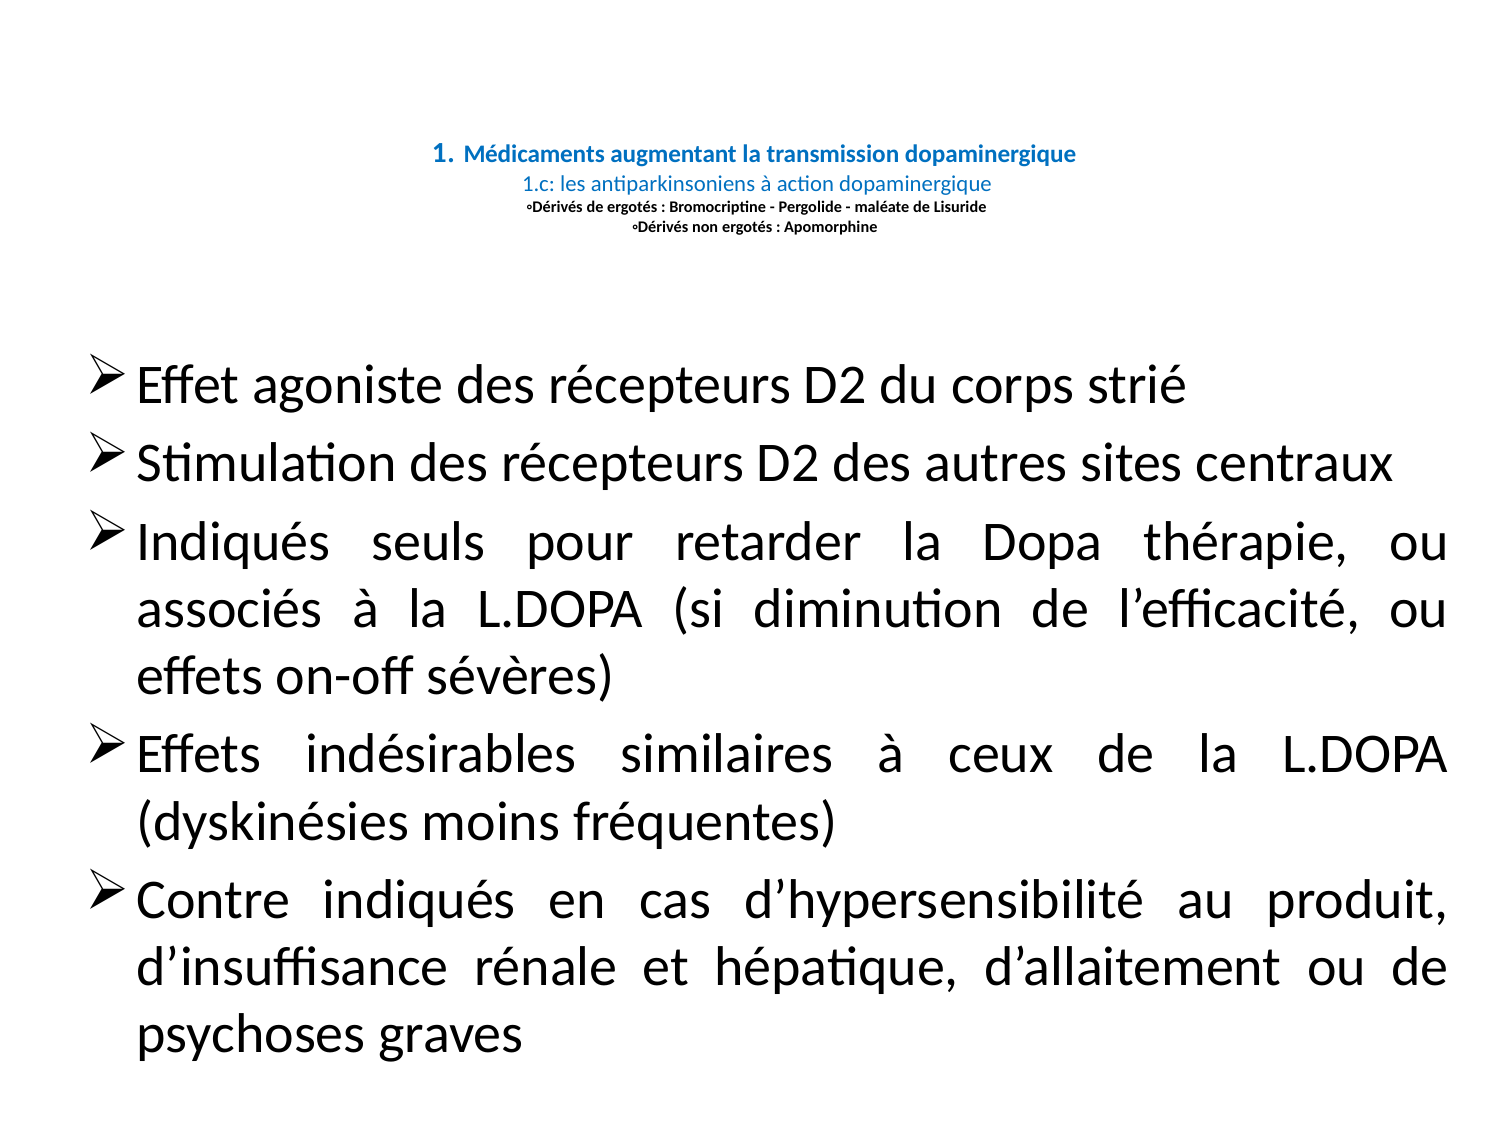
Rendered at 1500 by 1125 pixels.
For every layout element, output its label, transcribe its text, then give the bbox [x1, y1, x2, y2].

title 1. Médicaments augmentant la transmission dopaminergique 1.c: les antiparkinsoniens à action dopaminergique ◦Dérivés de ergotés : Bromocriptine - Pergolide - maléate de Lisuride ◦Dérivés non ergotés : Apomorphine [82, 117, 1432, 305]
list Effet agoniste des récepteurs D2 du corps strié Stimulation des récepteurs D2 des autres sites centraux Indiqués seuls pour retarder la Dopa thérapie, ou associés à la L.DOPA (si diminution de l’efficacité, ou effets on-off sévères) Effets indésirables similaires à ceux de la L.DOPA (dyskinésies moins fréquentes) Contre indiqués en cas d’hypersensibilité au produit, d’insuffisance rénale et hépatique, d’allaitement ou de psychoses graves [70, 339, 1465, 1083]
